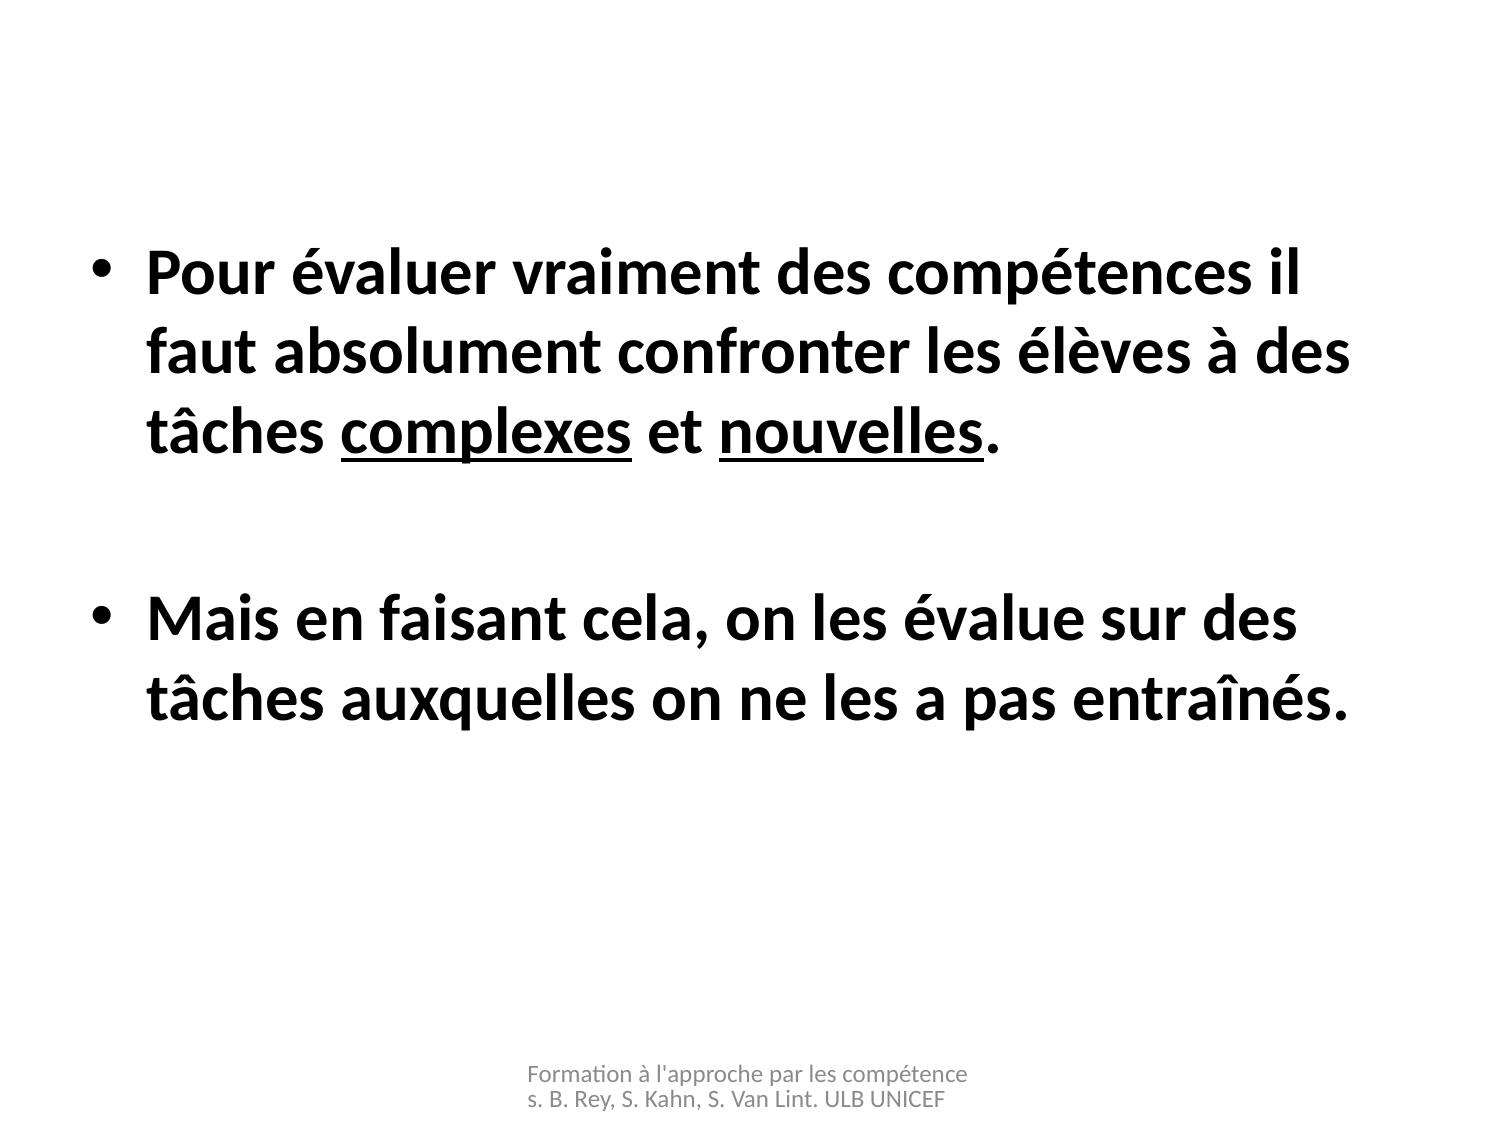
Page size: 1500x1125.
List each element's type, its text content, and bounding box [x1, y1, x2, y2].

footer Formation à l'approche par les compétences. B. Rey, S. Kahn, S. Van Lint. ULB UNICEF [512, 1042, 988, 1103]
list Pour évaluer vraiment des compétences il faut absolument confronter les élèves à des tâches complexes et nouvelles. Mais en faisant cela, on les évalue sur des tâches auxquelles on ne les a pas entraînés. [75, 219, 1425, 1005]
